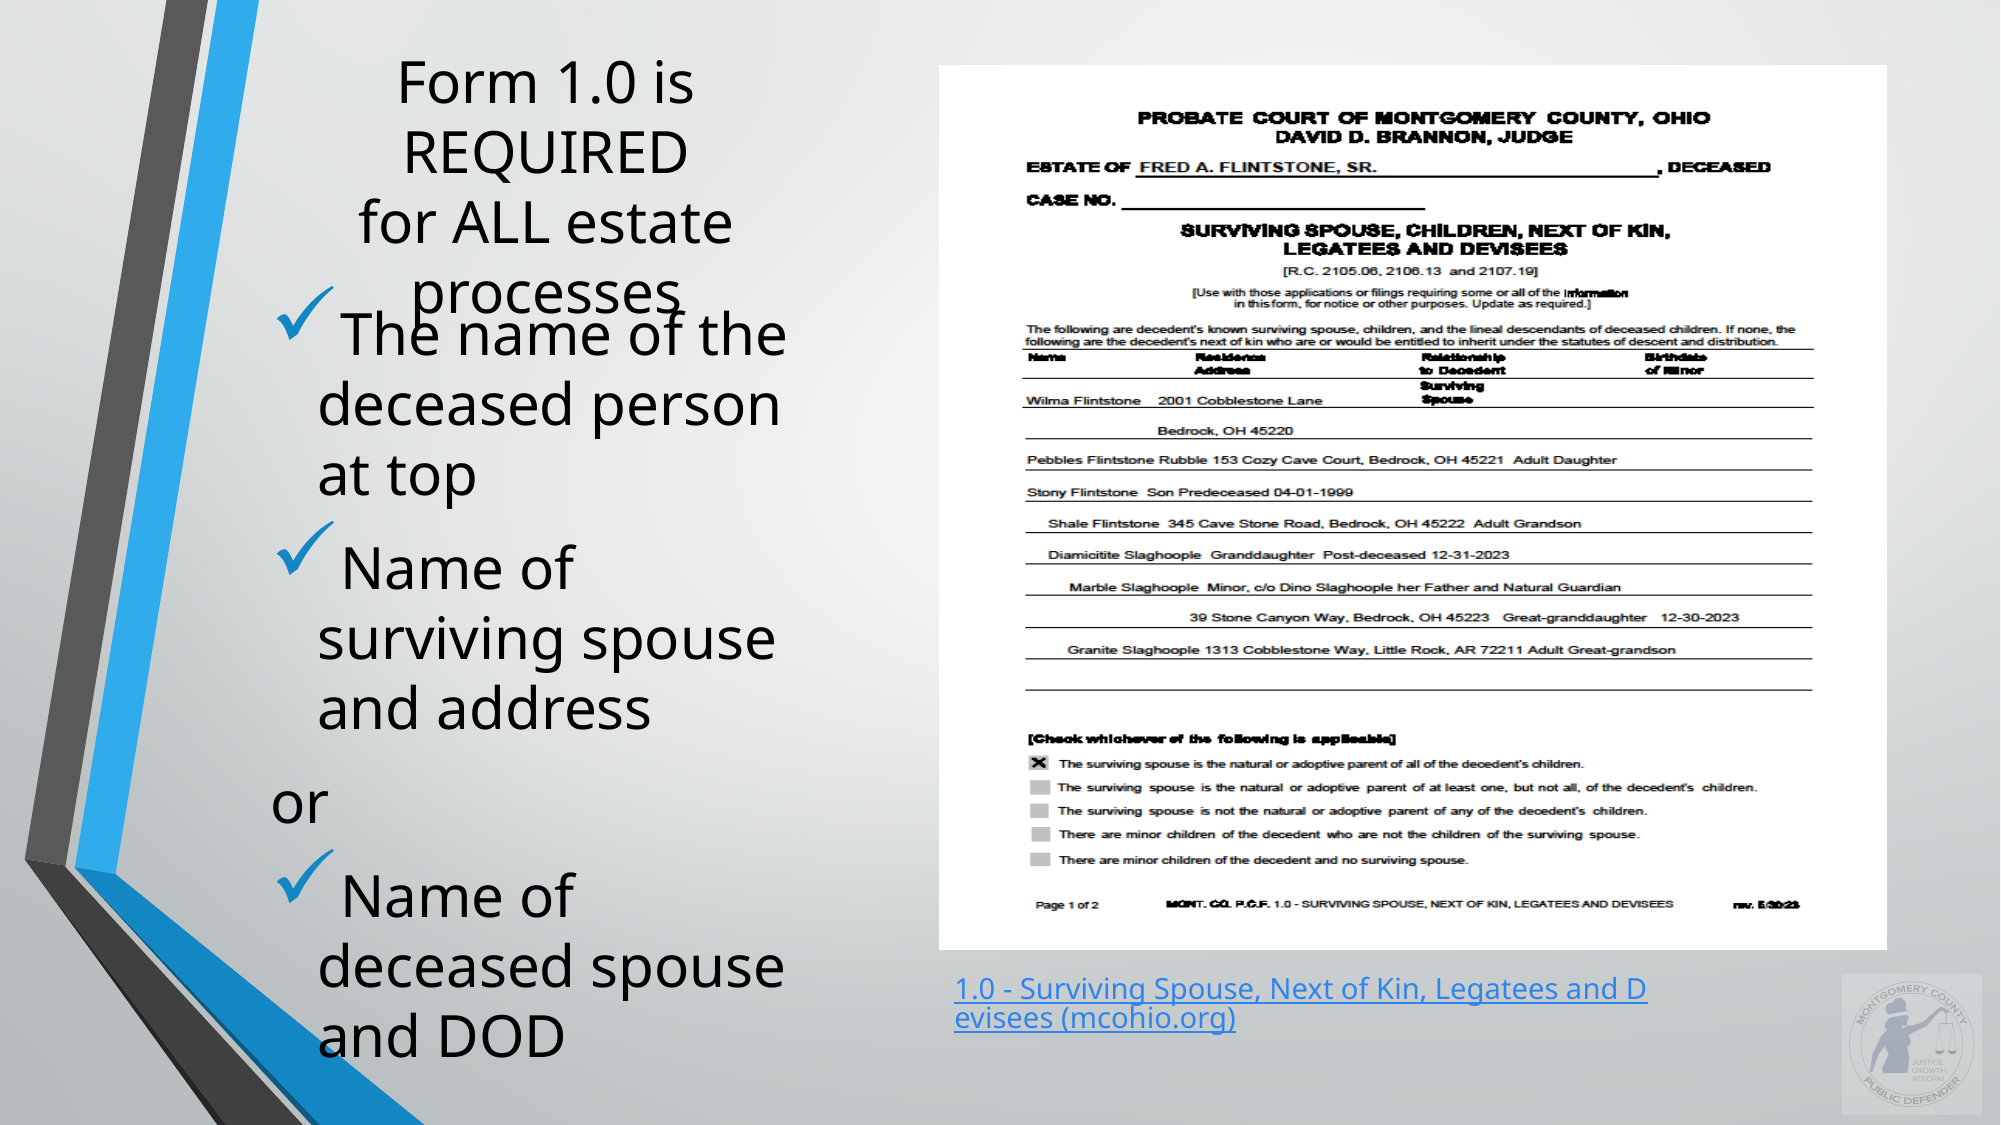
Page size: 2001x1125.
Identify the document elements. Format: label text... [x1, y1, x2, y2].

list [939, 65, 1888, 951]
title Form 1.0 is REQUIRED for ALL estate processes [255, 108, 838, 334]
text_box 1.0 - Surviving Spouse, Next of Kin, Legatees and Devisees (mcohio.org) [939, 963, 1664, 1018]
list The name of the deceased person at top Name of surviving spouse and address or Name of deceased spouse and DOD [255, 533, 838, 834]
picture [1842, 974, 1982, 1115]
